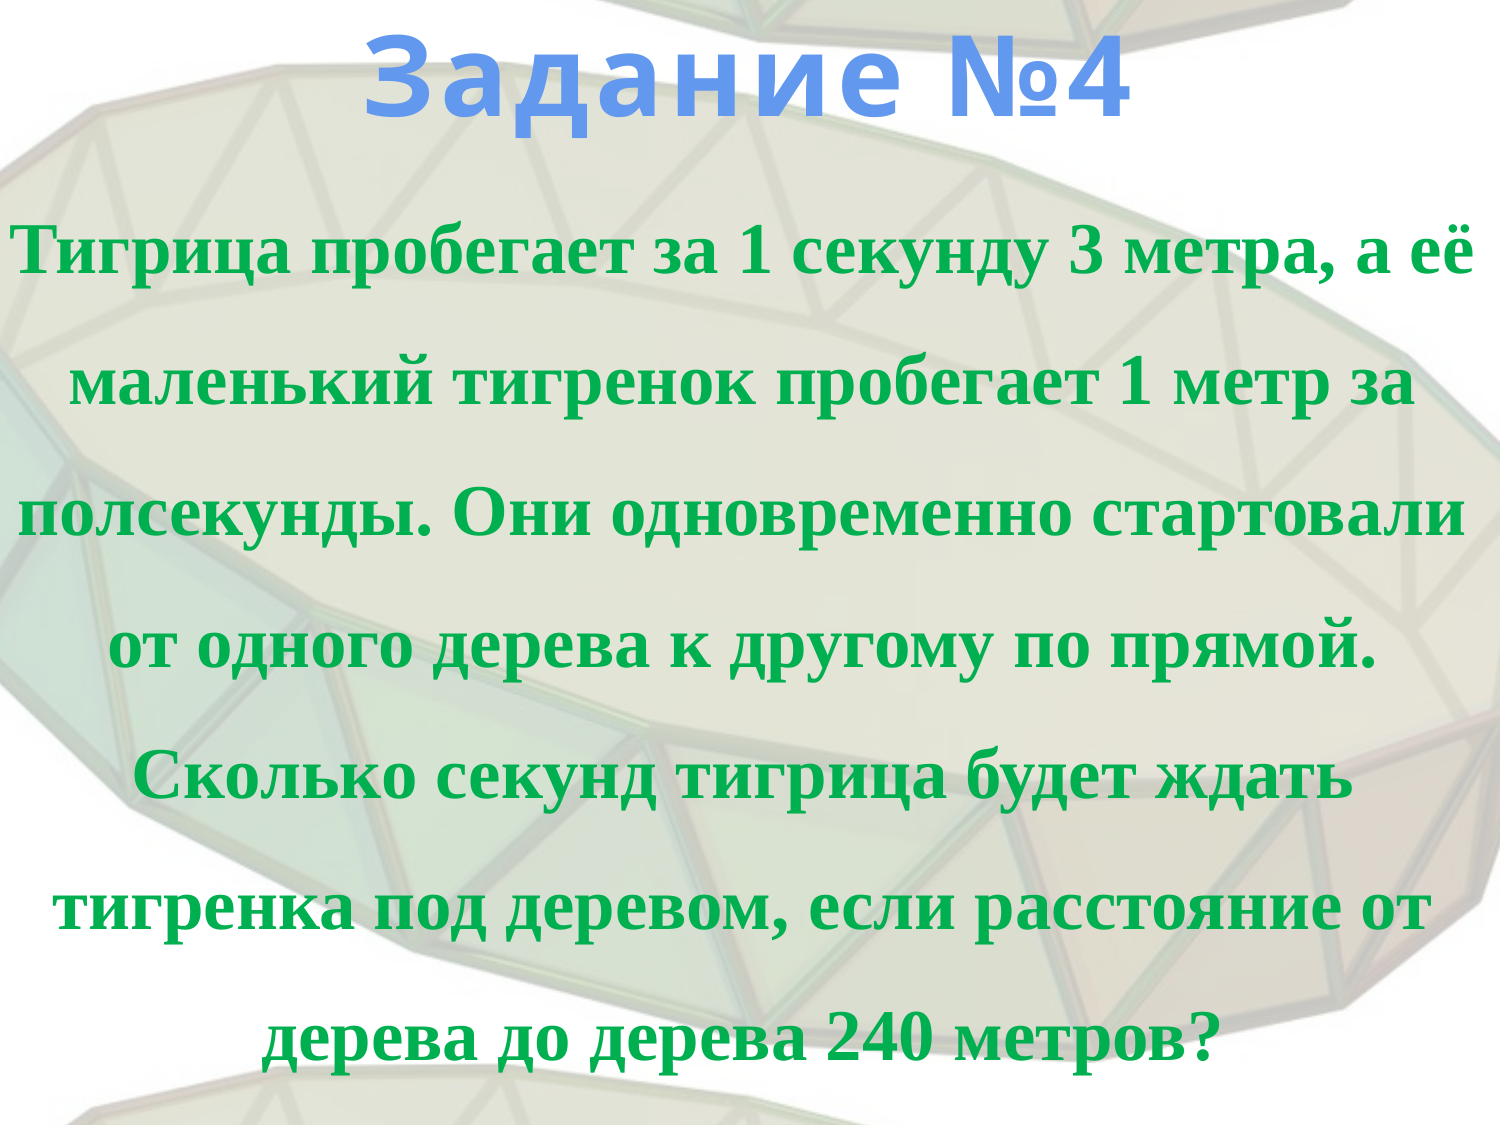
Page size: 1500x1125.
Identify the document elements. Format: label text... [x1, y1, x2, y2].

title Задание №4 [75, 45, 1425, 149]
list Тигрица пробегает за 1 секунду 3 метра, а её маленький тигренок пробегает 1 метр за полсекунды. Они одновременно стартовали от одного дерева к другому по прямой. Сколько секунд тигрица будет ждать тигренка под деревом, если расстояние от дерева до дерева 240 метров? [0, 149, 1500, 934]
